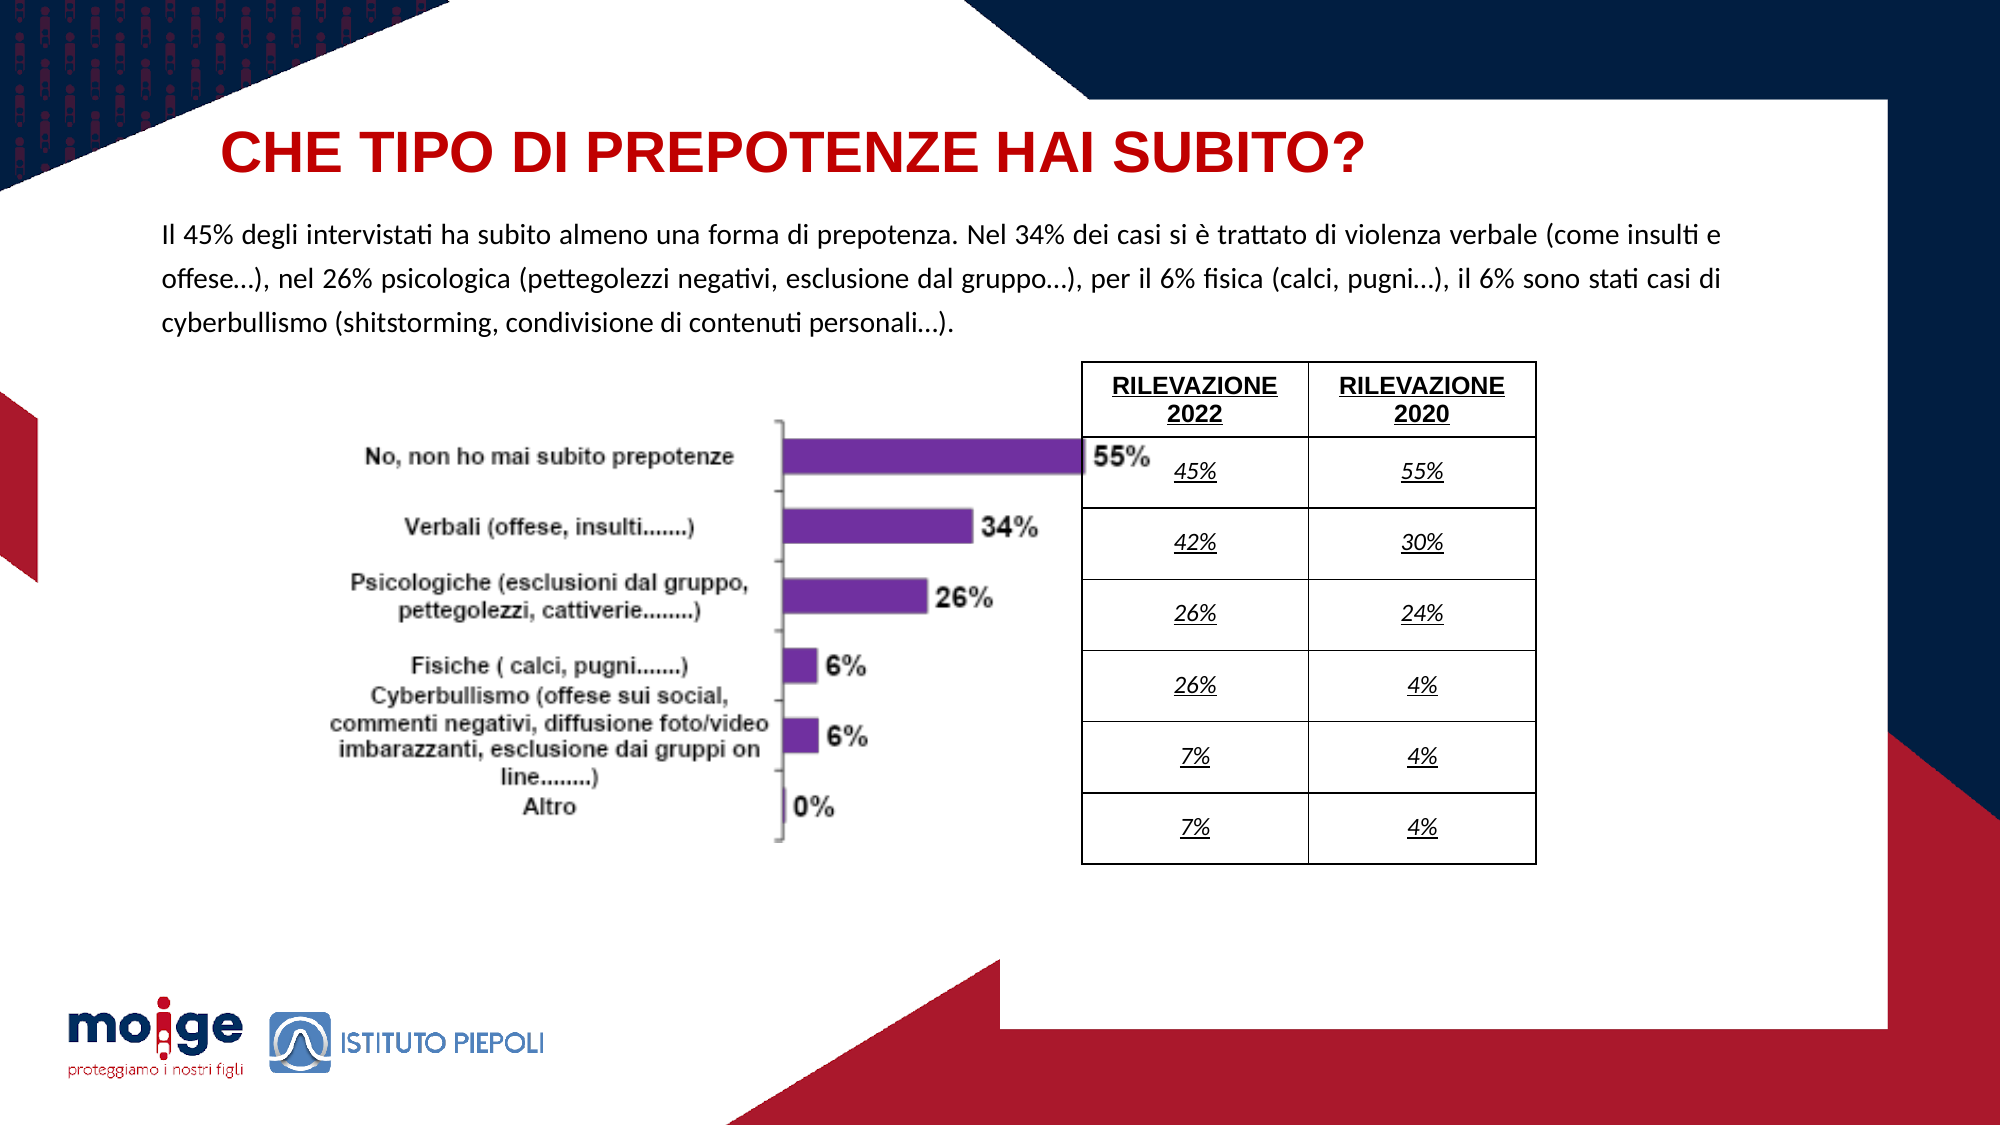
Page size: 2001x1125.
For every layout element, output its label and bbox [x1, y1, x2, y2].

picture [269, 1012, 543, 1074]
list [0, 0, 2000, 1125]
picture [327, 418, 1601, 843]
